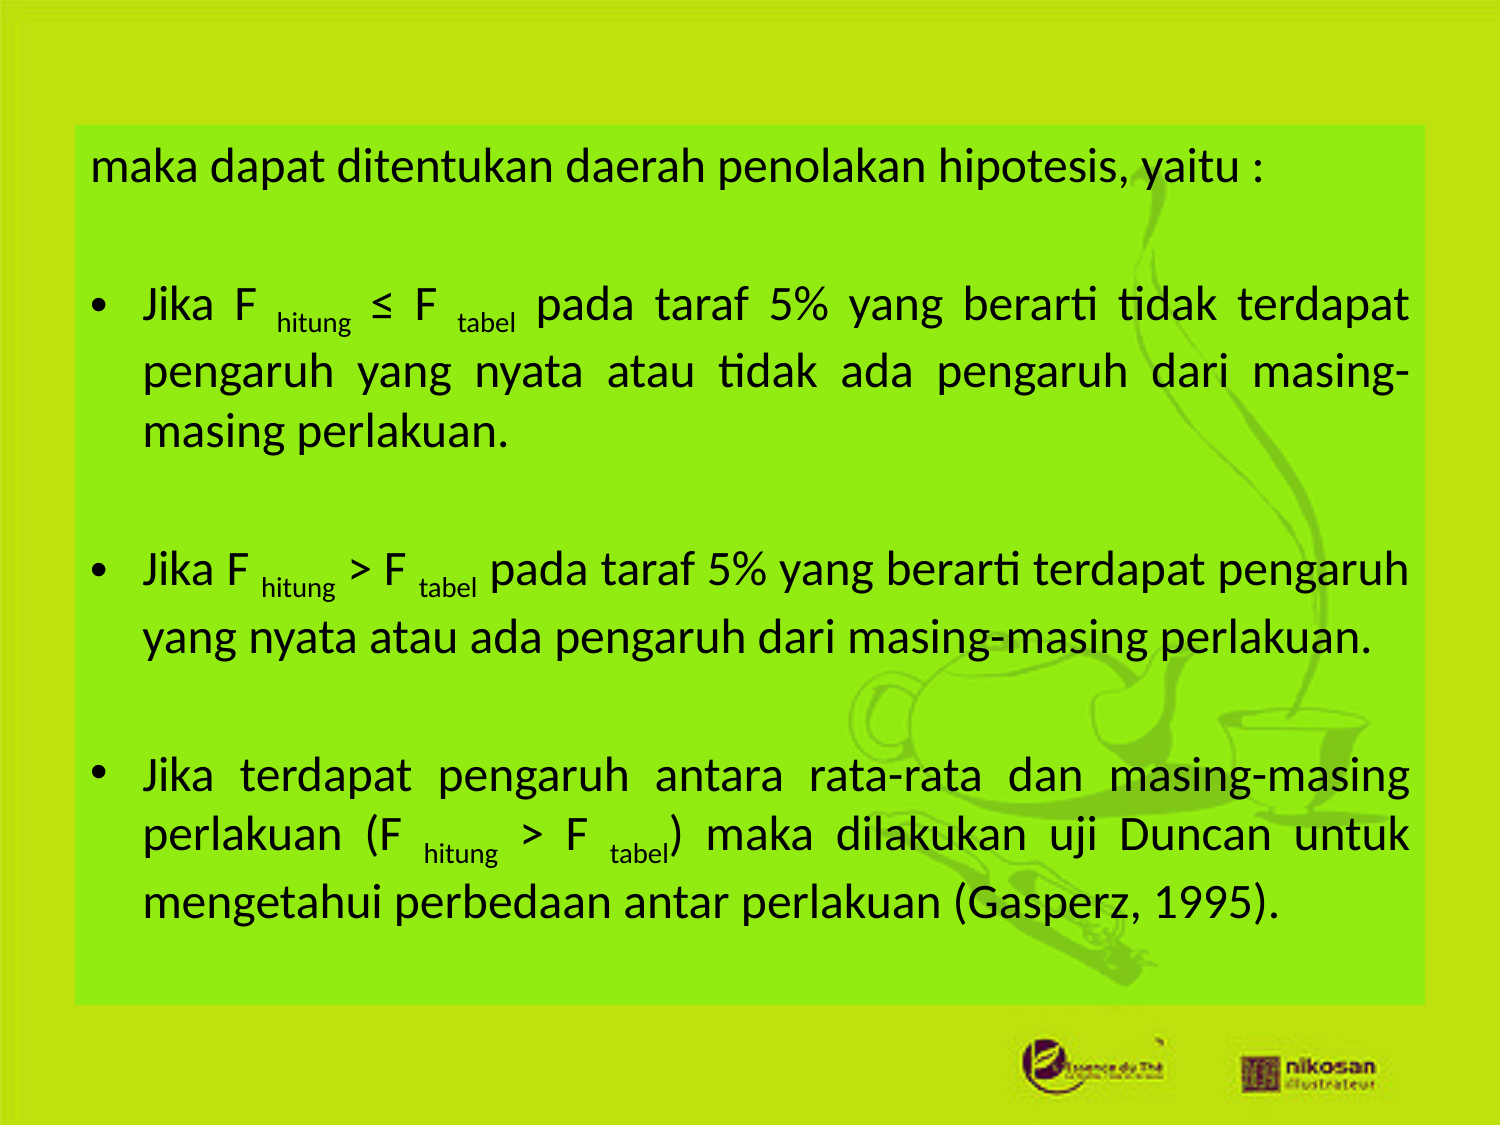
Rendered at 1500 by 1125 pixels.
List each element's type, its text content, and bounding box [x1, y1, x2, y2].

picture [0, 0, 1500, 1125]
list maka dapat ditentukan daerah penolakan hipotesis, yaitu : Jika F hitung ≤ F tabel pada taraf 5% yang berarti tidak terdapat pengaruh yang nyata atau tidak ada pengaruh dari masing-masing perlakuan. Jika F hitung ˃ F tabel pada taraf 5% yang berarti terdapat pengaruh yang nyata atau ada pengaruh dari masing-masing perlakuan. Jika terdapat pengaruh antara rata-rata dan masing-masing perlakuan (F hitung ˃ F tabel) maka dilakukan uji Duncan untuk mengetahui perbedaan antar perlakuan (Gasperz, 1995). [75, 125, 1425, 1005]
